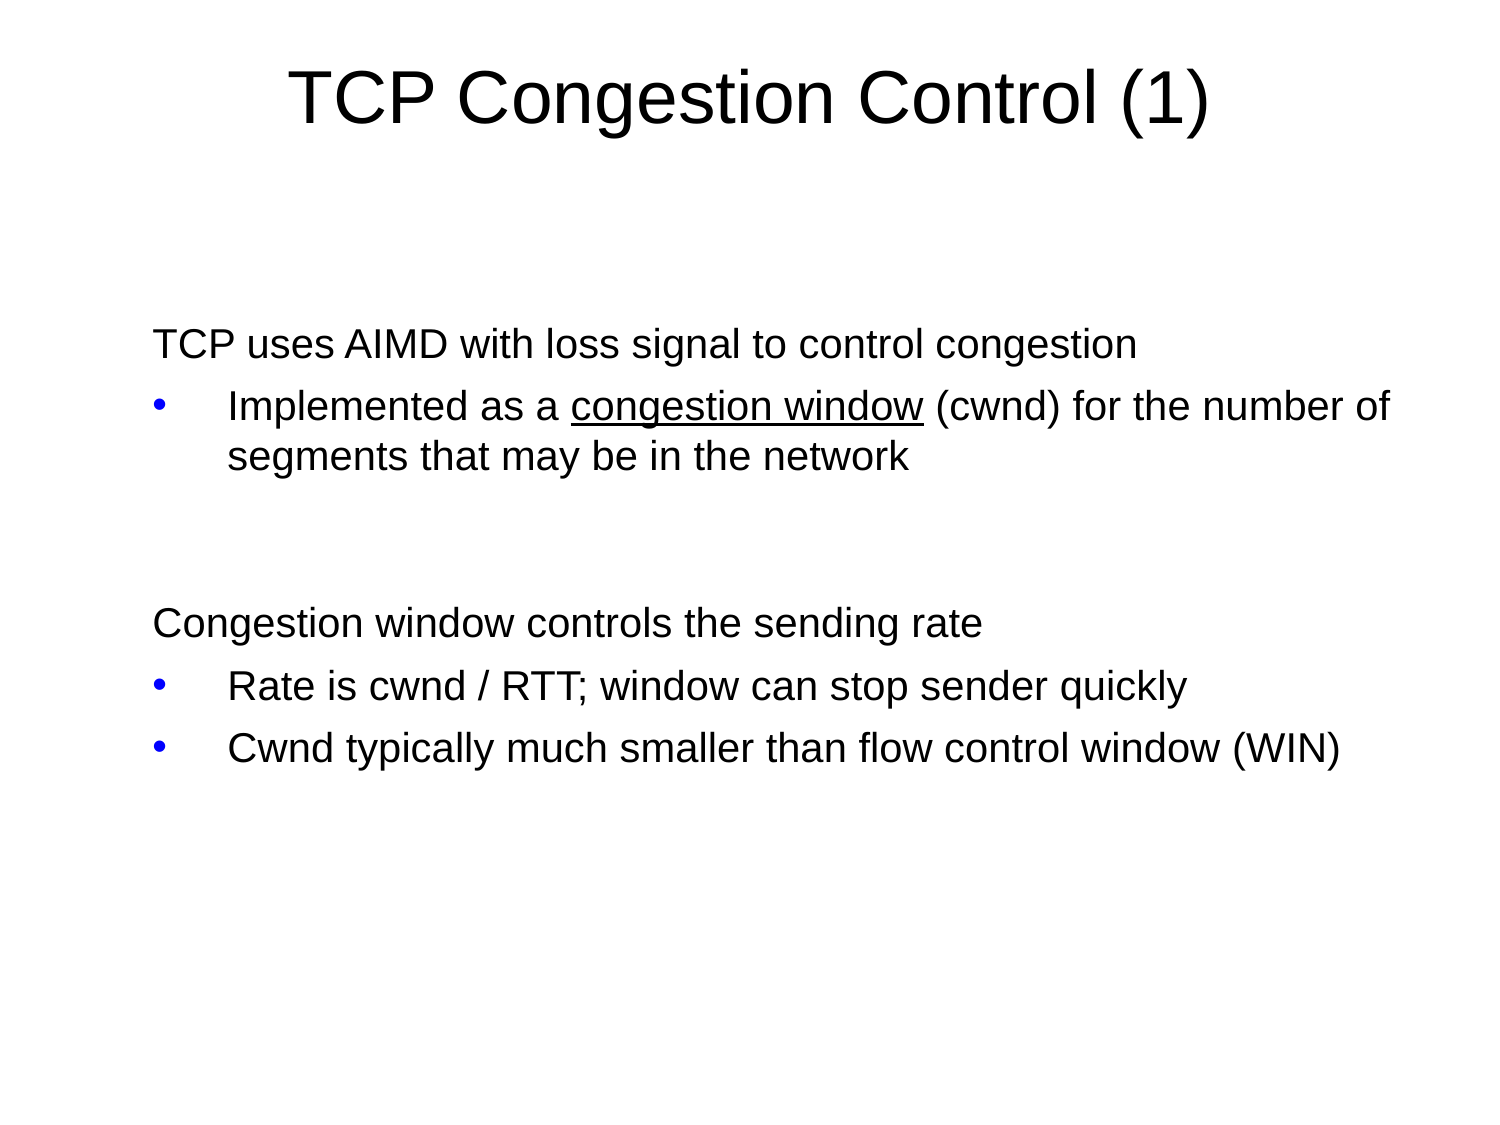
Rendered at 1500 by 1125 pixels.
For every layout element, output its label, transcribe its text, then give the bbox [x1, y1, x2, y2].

title TCP Congestion Control (1) [0, 0, 1500, 188]
list TCP uses AIMD with loss signal to control congestion Implemented as a congestion window (cwnd) for the number of segments that may be in the network Congestion window controls the sending rate Rate is cwnd / RTT; window can stop sender quickly Cwnd typically much smaller than flow control window (WIN) [137, 221, 1416, 977]
